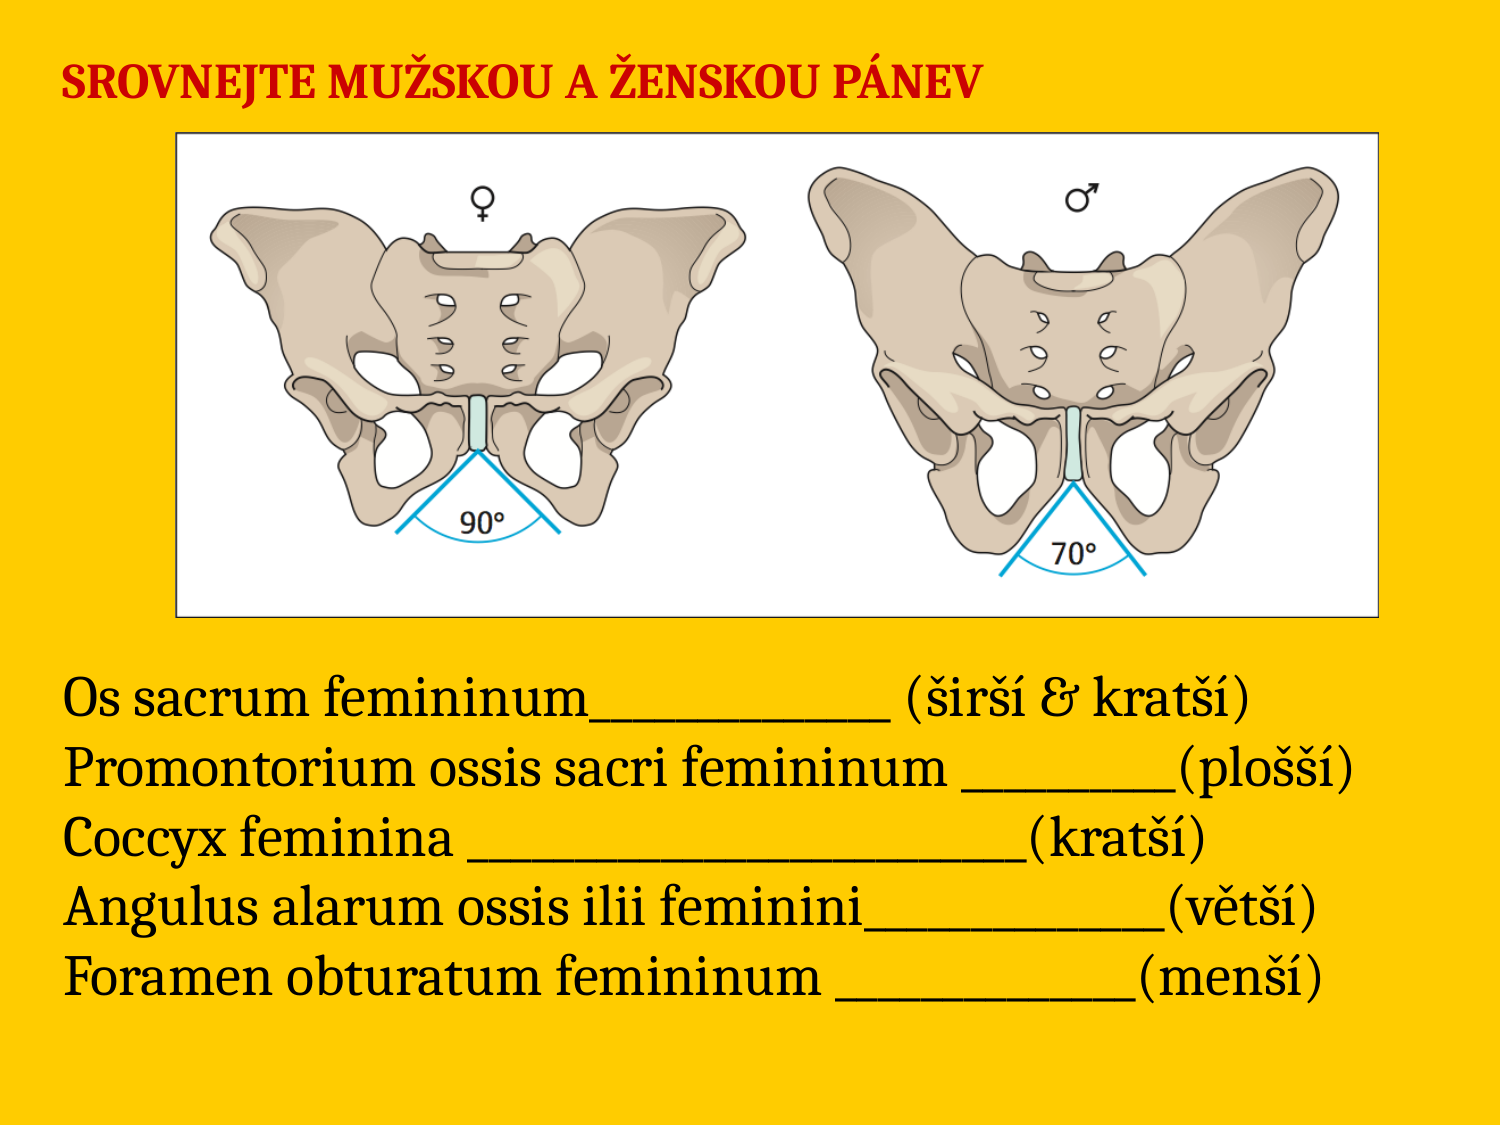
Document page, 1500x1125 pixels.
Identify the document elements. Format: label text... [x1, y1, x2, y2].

text_box Os sacrum femininum______________ (širší & kratší) Promontorium ossis sacri femininum __________(plošší) Coccyx feminina __________________________(kratší) Angulus alarum ossis ilii feminini______________(větší) Foramen obturatum femininum ______________(menší) [48, 650, 1451, 1015]
text_box SROVNEJTE MUŽSKOU A ŽENSKOU PÁNEV [47, 41, 1000, 116]
picture [175, 132, 1379, 618]
